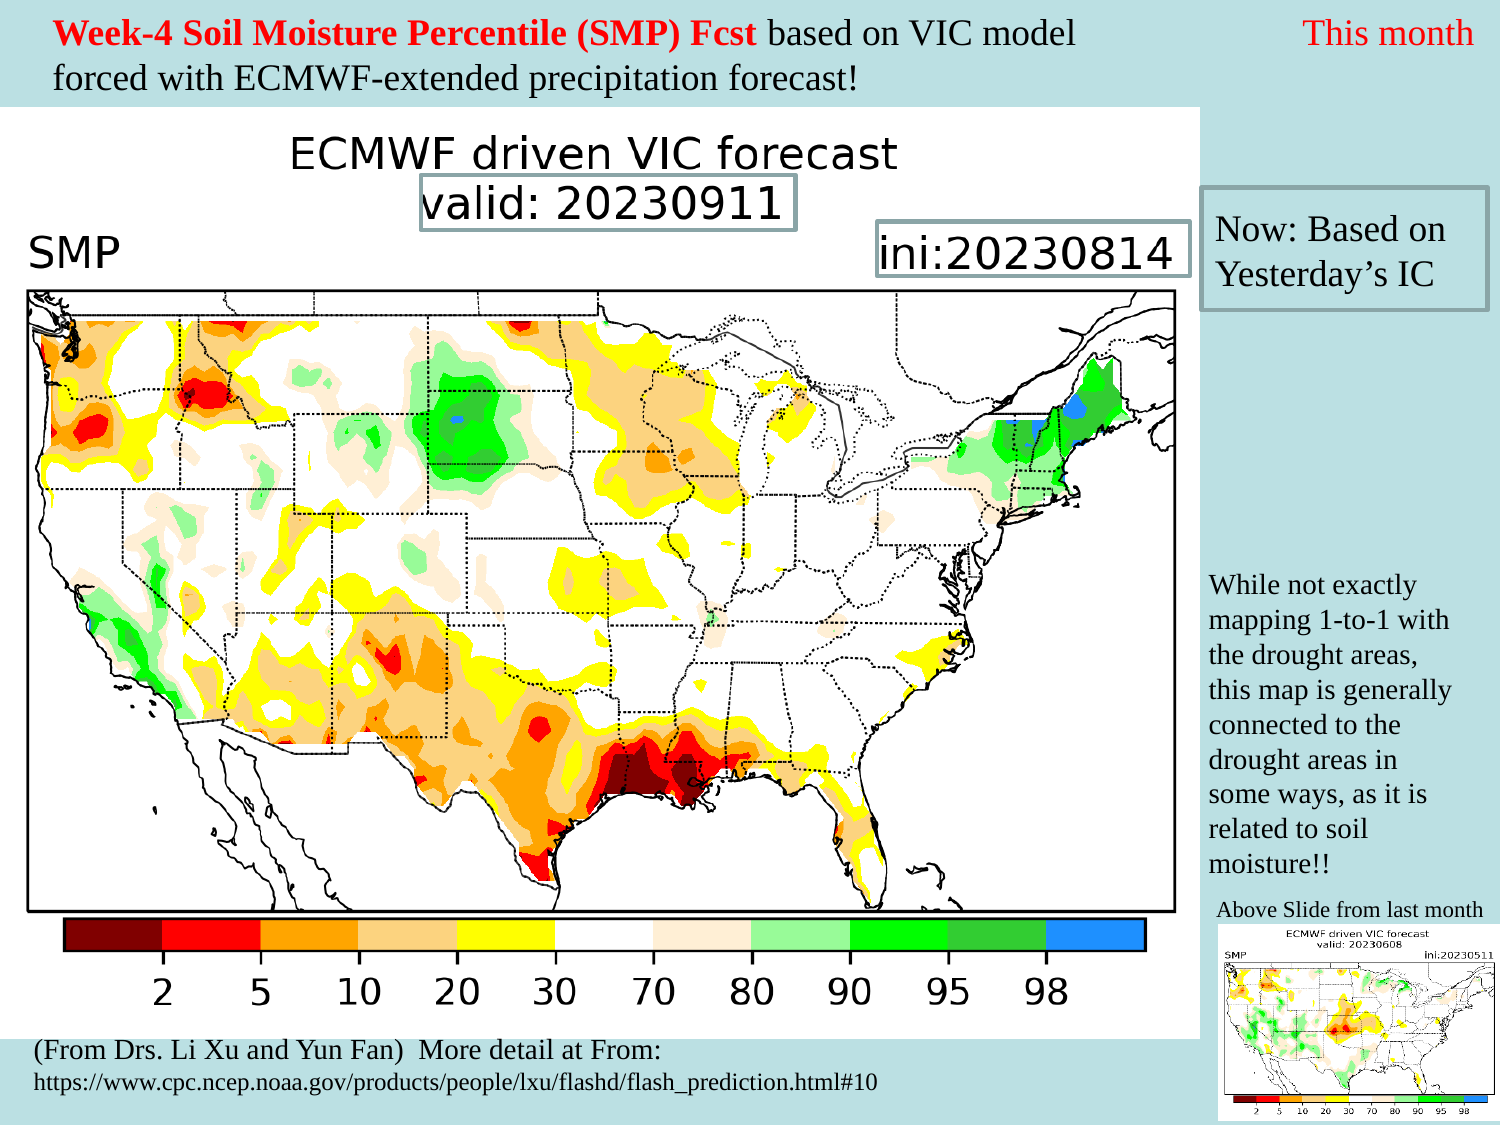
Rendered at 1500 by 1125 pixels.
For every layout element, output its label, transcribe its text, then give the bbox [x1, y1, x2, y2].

text_box (From Drs. Li Xu and Yun Fan) More detail at From: https://www.cpc.ncep.noaa.gov/products/people/lxu/flashd/flash_prediction.html#10 [18, 1023, 1213, 1103]
picture [1218, 924, 1500, 1122]
text_box Above Slide from last month [1205, 887, 1500, 930]
text_box [1205, 185, 1490, 312]
text_box This month [1287, 1, 1500, 61]
text_box While not exactly mapping 1-to-1 with the drought areas, this map is generally connected to the drought areas in some ways, as it is related to soil moisture!! [1205, 557, 1482, 887]
text_box Week-4 Soil Moisture Percentile (SMP) Fcst based on VIC model forced with ECMWF-extended precipitation forecast! [37, 1, 1188, 105]
picture [0, 106, 1200, 1039]
